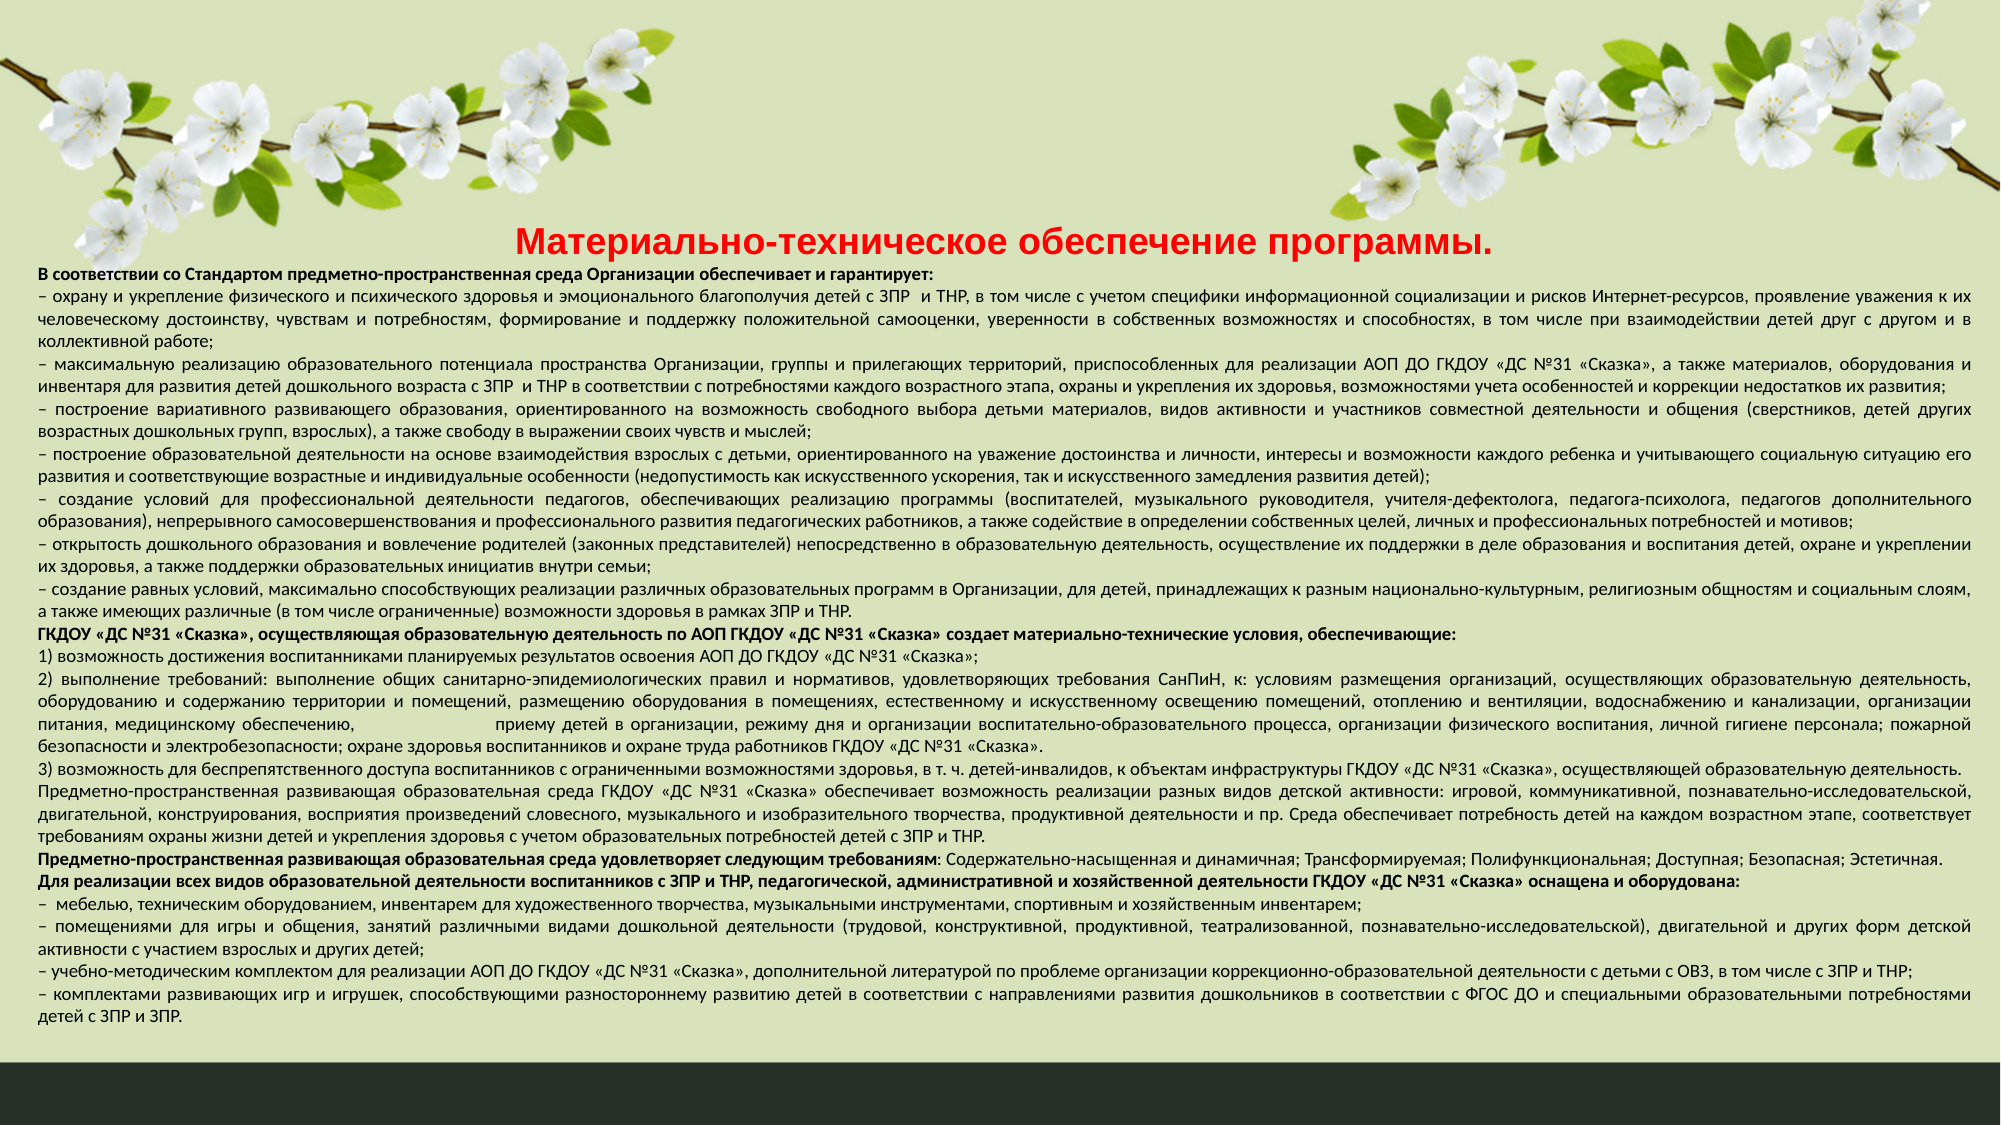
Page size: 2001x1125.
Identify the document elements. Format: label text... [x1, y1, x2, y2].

picture [0, 0, 2001, 1125]
text_box Материально-техническое обеспечение программы. В соответствии со Стандартом предметно-пространственная среда Организации обеспечивает и гарантирует: – охрану и укрепление физического и психического здоровья и эмоционального благополучия детей с ЗПР и ТНР, в том числе с учетом специфики информационной социализации и рисков Интернет-ресурсов, проявление уважения к их человеческому достоинству, чувствам и потребностям, формирование и поддержку положительной самооценки, уверенности в собственных возможностях и способностях, в том числе при взаимодействии детей друг с другом и в коллективной работе; – максимальную реализацию образовательного потенциала пространства Организации, группы и прилегающих территорий, приспособленных для реализации АОП ДО ГКДОУ «ДС №31 «Сказка», а также материалов, оборудования и инвентаря для развития детей дошкольного возраста с ЗПР и ТНР в соответствии с потребностями каждого возрастного этапа, охраны и укрепления их здоровья, возможностями учета особенностей и коррекции недостатков их развития; – построение вариативного развивающего образования, ориентированного на возможность свободного выбора детьми материалов, видов активности и участников совместной деятельности и общения (сверстников, детей других возрастных дошкольных групп, взрослых), а также свободу в выражении своих чувств и мыслей; – построение образовательной деятельности на основе взаимодействия взрослых с детьми, ориентированного на уважение достоинства и личности, интересы и возможности каждого ребенка и учитывающего социальную ситуацию его развития и соответствующие возрастные и индивидуальные особенности (недопустимость как искусственного ускорения, так и искусственного замедления развития детей); – создание условий для профессиональной деятельности педагогов, обеспечивающих реализацию программы (воспитателей, музыкального руководителя, учителя-дефектолога, педагога-психолога, педагогов дополнительного образования), непрерывного самосовершенствования и профессионального развития педагогических работников, а также содействие в определении собственных целей, личных и профессиональных потребностей и мотивов; – открытость дошкольного образования и вовлечение родителей (законных представителей) непосредственно в образовательную деятельность, осуществление их поддержки в деле образования и воспитания детей, охране и укреплении их здоровья, а также поддержки образовательных инициатив внутри семьи; – создание равных условий, максимально способствующих реализации различных образовательных программ в Организации, для детей, принадлежащих к разным национально-культурным, религиозным общностям и социальным слоям, а также имеющих различные (в том числе ограниченные) возможности здоровья в рамках ЗПР и ТНР. ГКДОУ «ДС №31 «Сказка», осуществляющая образовательную деятельность по АОП ГКДОУ «ДС №31 «Сказка» создает материально-технические условия, обеспечивающие: 1) возможность достижения воспитанниками планируемых результатов освоения АОП ДО ГКДОУ «ДС №31 «Сказка»; 2) выполнение требований: выполнение общих санитарно-эпидемиологических правил и нормативов, удовлетворяющих требования СанПиН, к: условиям размещения организаций, осуществляющих образовательную деятельность, оборудованию и содержанию территории и помещений, размещению оборудования в помещениях, естественному и искусственному освещению помещений, отоплению и вентиляции, водоснабжению и канализации, организации питания, медицинскому обеспечению, приему детей в организации, режиму дня и организации воспитательно-образовательного процесса, организации физического воспитания, личной гигиене персонала; пожарной безопасности и электробезопасности; охране здоровья воспитанников и охране труда работников ГКДОУ «ДС №31 «Сказка». 3) возможность для беспрепятственного доступа воспитанников с ограниченными возможностями здоровья, в т. ч. детей-инвалидов, к объектам инфраструктуры ГКДОУ «ДС №31 «Сказка», осуществляющей образовательную деятельность. Предметно-пространственная развивающая образовательная среда ГКДОУ «ДС №31 «Сказка» обеспечивает возможность реализации разных видов детской активности: игровой, коммуникативной, познавательно-исследовательской, двигательной, конструирования, восприятия произведений словесного, музыкального и изобразительного творчества, продуктивной деятельности и пр. Среда обеспечивает потребность детей на каждом возрастном этапе, соответствует требованиям охраны жизни детей и укрепления здоровья с учетом образовательных потребностей детей с ЗПР и ТНР. Предметно-пространственная развивающая образовательная среда удовлетворяет следующим требованиям: Содержательно-насыщенная и динамичная; Трансформируемая; Полифункциональная; Доступная; Безопасная; Эстетичная. Для реализации всех видов образовательной деятельности воспитанников с ЗПР и ТНР, педагогической, административной и хозяйственной деятельности ГКДОУ «ДС №31 «Сказка» оснащена и оборудована: – мебелью, техническим оборудованием, инвентарем для художественного творчества, музыкальными инструментами, спортивным и хозяйственным инвентарем; – помещениями для игры и общения, занятий различными видами дошкольной деятельности (трудовой, конструктивной, продуктивной, театрализованной, познавательно-исследовательской), двигательной и других форм детской активности с участием взрослых и других детей; – учебно-методическим комплектом для реализации АОП ДО ГКДОУ «ДС №31 «Сказка», дополнительной литературой по проблеме организации коррекционно-образовательной деятельности с детьми с ОВЗ, в том числе с ЗПР и ТНР; – комплектами развивающих игр и игрушек, способствующими разностороннему развитию детей в соответствии с направлениями развития дошкольников в соответствии с ФГОС ДО и специальными образовательными потребностями детей с ЗПР и ЗПР. [23, 209, 1986, 1059]
